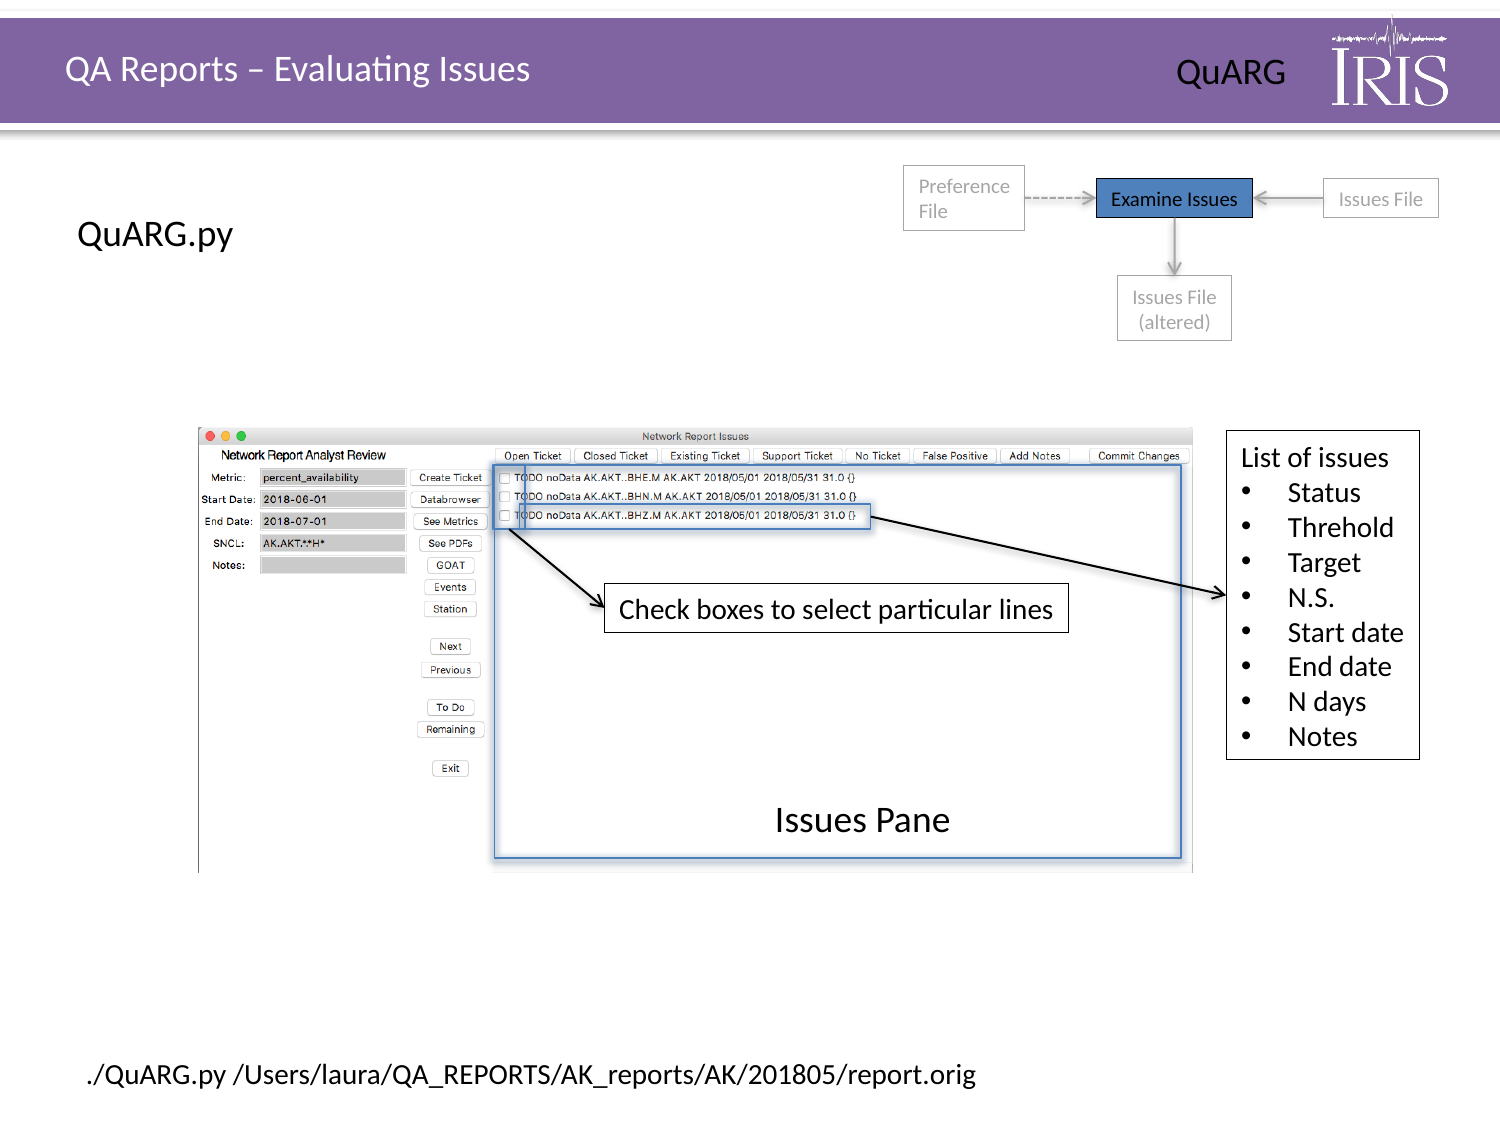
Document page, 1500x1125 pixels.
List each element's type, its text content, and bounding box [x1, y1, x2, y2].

picture [1331, 14, 1449, 107]
text_box List of issues Status Threhold Target N.S. Start date End date N days Notes [1226, 430, 1420, 760]
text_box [870, 516, 1225, 598]
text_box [508, 528, 602, 609]
text_box Issues File (altered) [1117, 275, 1232, 341]
text_box Issues File [1323, 178, 1439, 218]
picture [198, 427, 1193, 873]
text_box Examine Issues [1096, 178, 1253, 218]
text_box QuARG.py [62, 201, 249, 262]
text_box [0, 11, 1500, 130]
text_box QuARG [1161, 40, 1302, 100]
text_box Preference File [903, 165, 1025, 231]
text_box QA Reports – Evaluating Issues [50, 36, 776, 97]
text_box ./QuARG.py /Users/laura/QA_REPORTS/AK_reports/AK/201805/report.orig [71, 1048, 1073, 1098]
